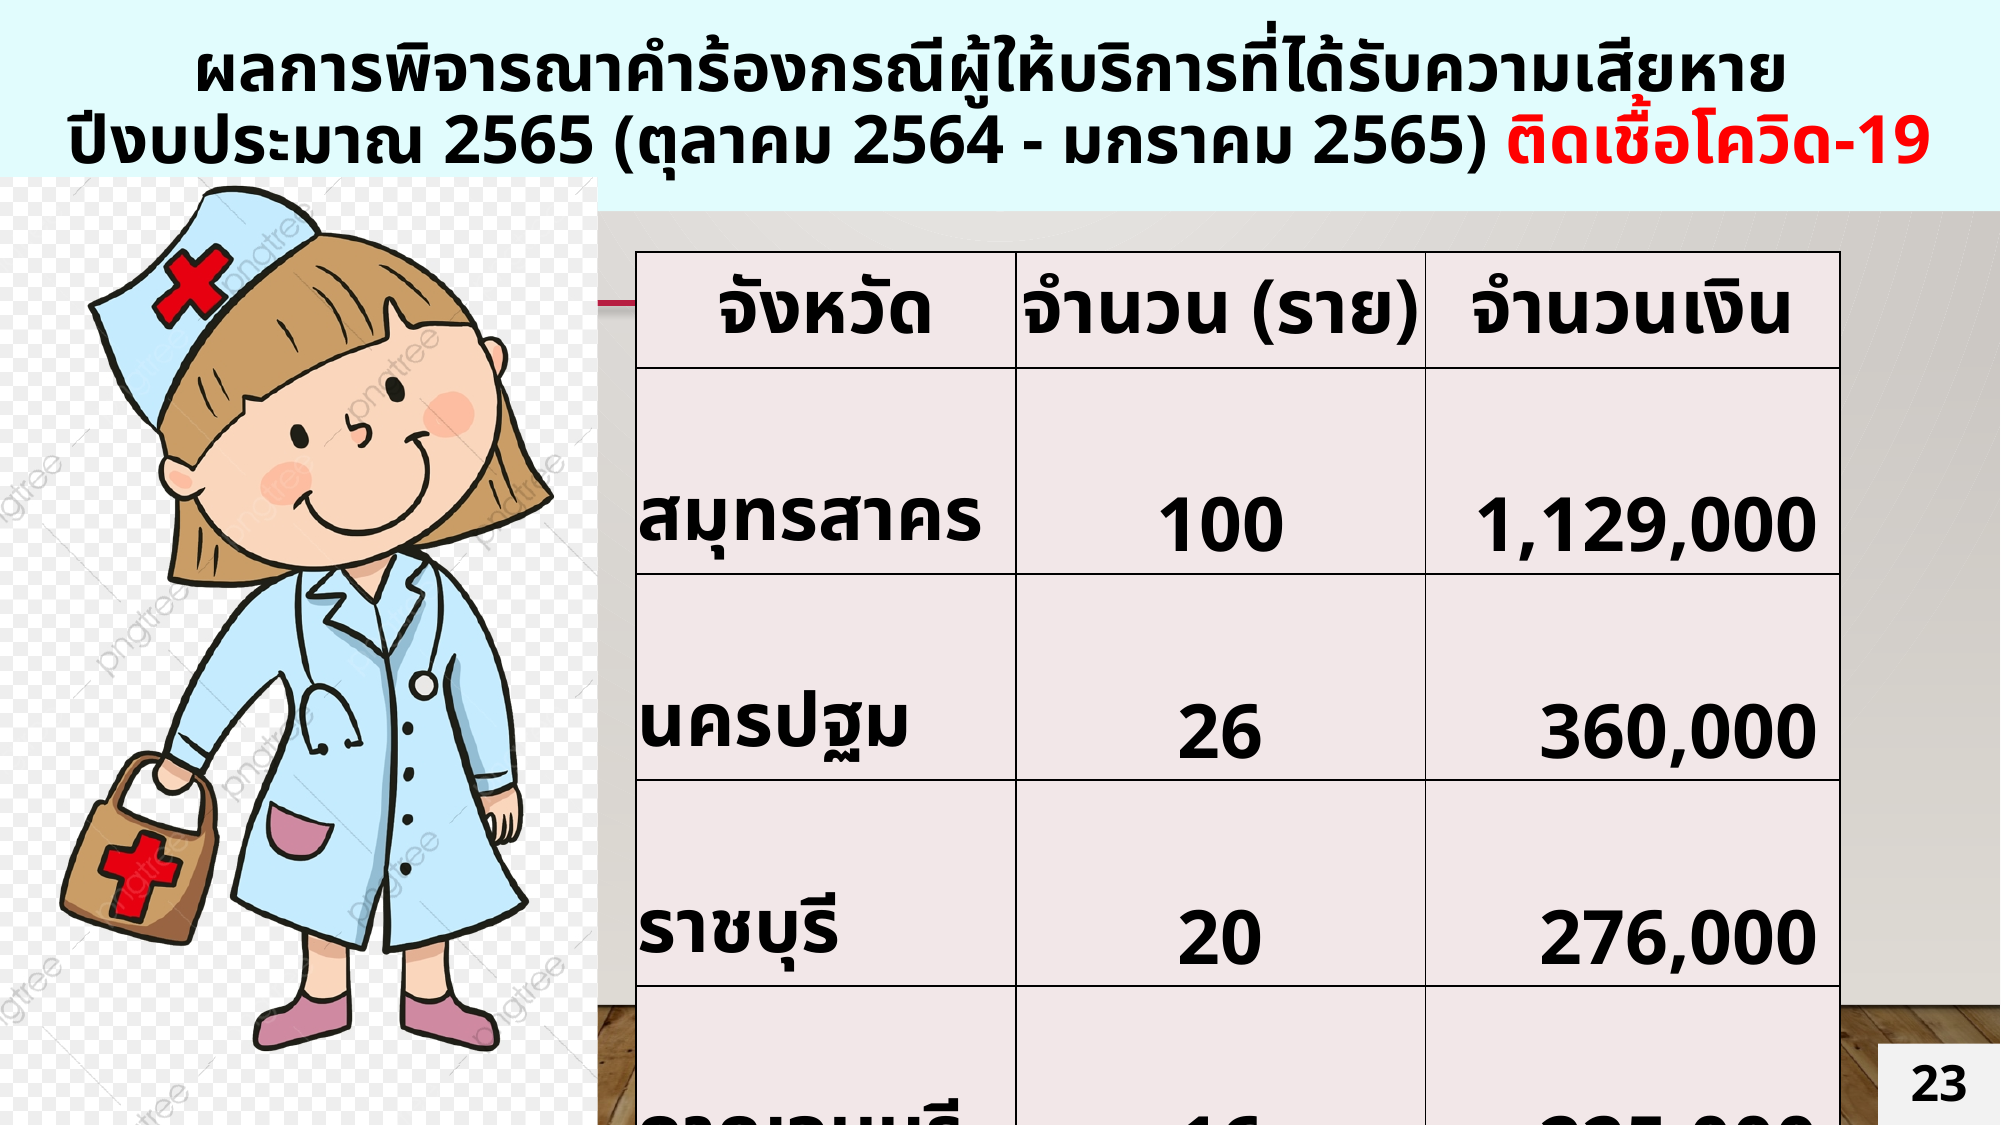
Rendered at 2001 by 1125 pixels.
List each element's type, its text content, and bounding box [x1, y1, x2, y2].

table_cell สมุทรสาคร [637, 369, 1015, 573]
table_cell 360,000 [1426, 575, 1839, 779]
table_cell 276,000 [1426, 781, 1839, 985]
table_cell 225,000 [1426, 987, 1839, 1125]
picture [1841, 1005, 2000, 1125]
table_cell นครปฐม [637, 575, 1015, 779]
table_cell 20 [1017, 781, 1425, 985]
title ผลการพิจารณาคำร้องกรณีผู้ให้บริการที่ได้รับความเสียหาย ปีงบประมาณ 2565 (ตุลาคม 2564 - มกราคม 2565) ติดเชื้อโควิด-19 [0, 0, 2000, 212]
table_header จังหวัด [637, 253, 1015, 367]
table_cell กาญจนบุรี [637, 987, 1015, 1125]
table_header จำนวน (ราย) [1017, 253, 1425, 367]
slide_number 23 [1878, 1043, 2000, 1125]
table_header จำนวนเงิน [1426, 253, 1839, 367]
table_cell 16 [1017, 987, 1425, 1125]
table_cell 1,129,000 [1426, 369, 1839, 573]
table_cell ราชบุรี [637, 781, 1015, 985]
table_cell 26 [1017, 575, 1425, 779]
picture [0, 176, 635, 1125]
table_cell 100 [1017, 369, 1425, 573]
